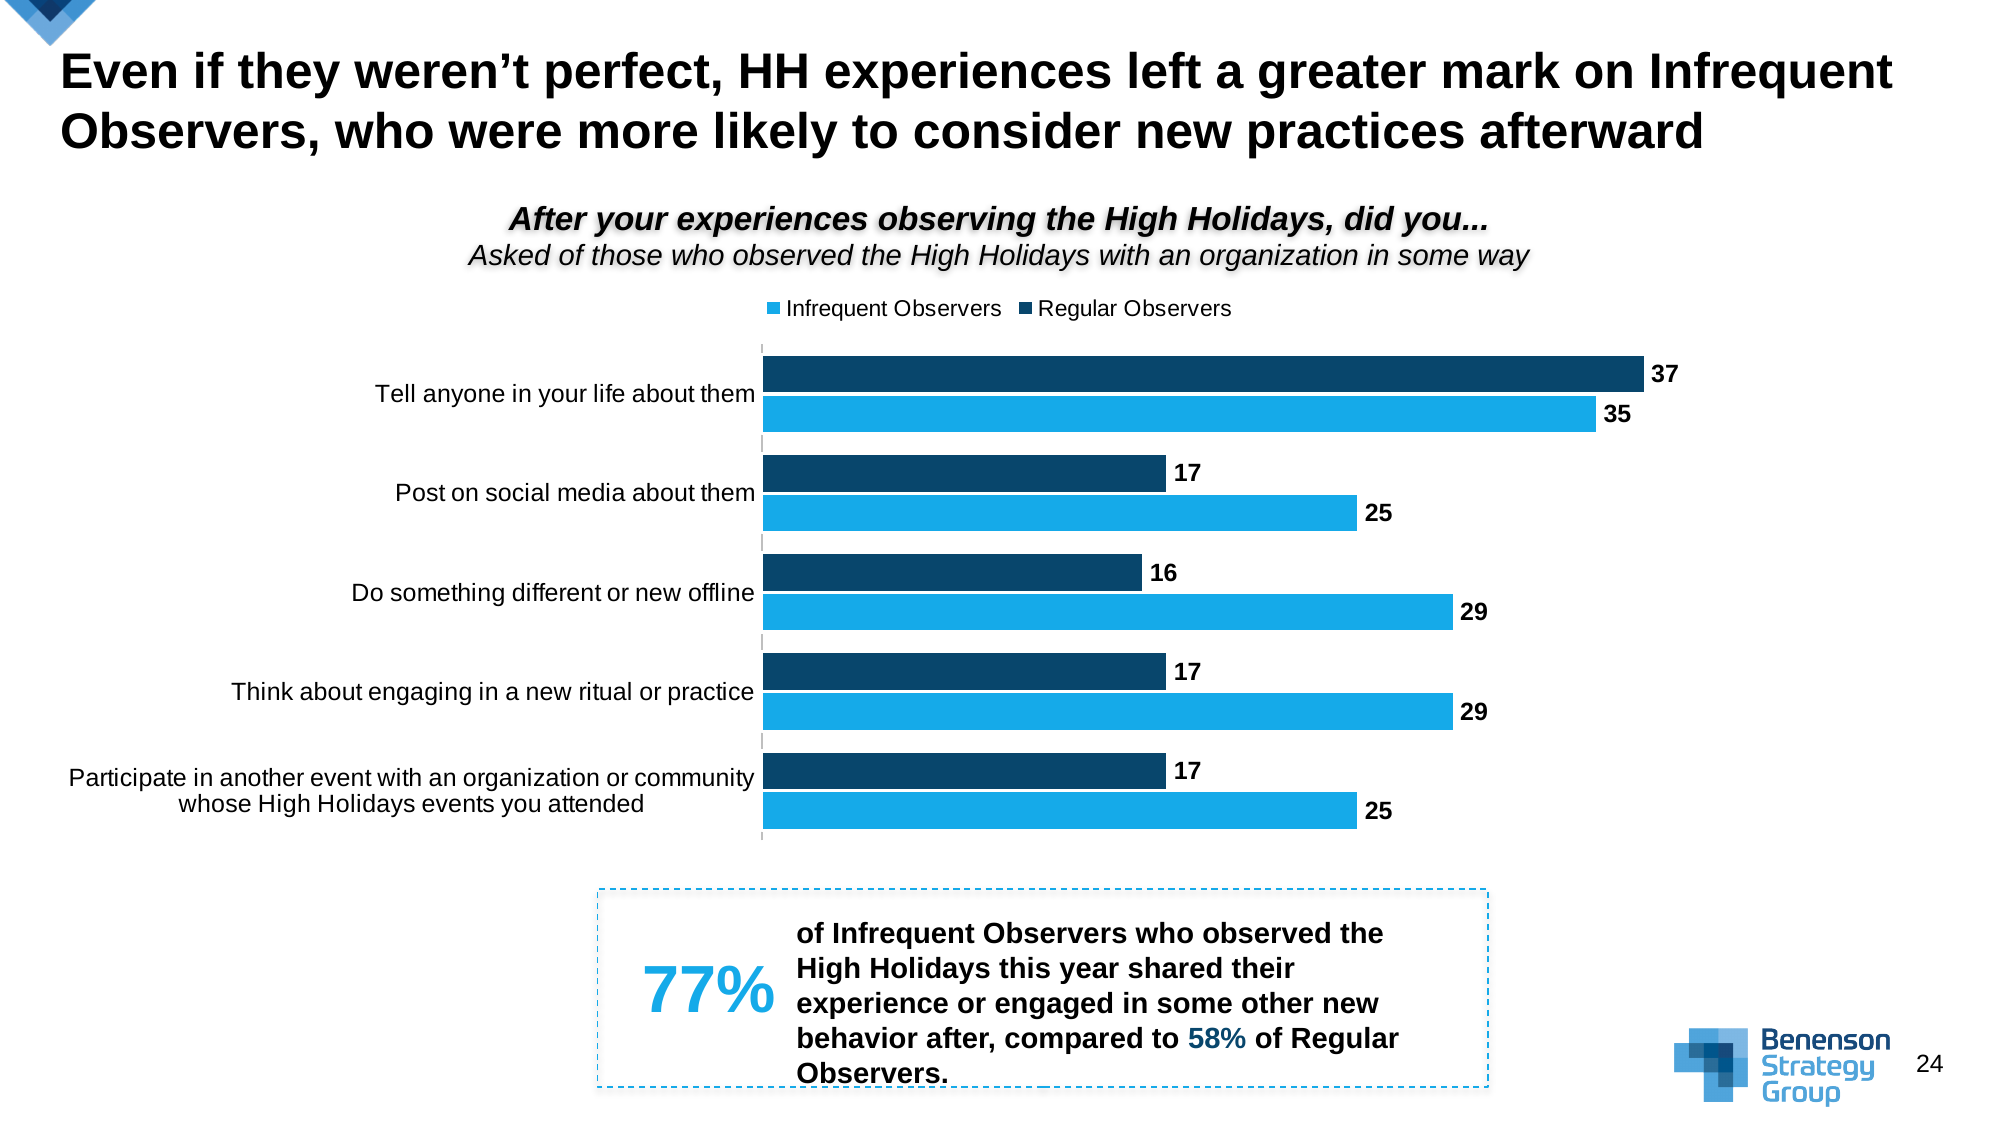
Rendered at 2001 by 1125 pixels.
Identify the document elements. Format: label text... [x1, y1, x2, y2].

title Even if they weren’t perfect, HH experiences left a greater mark on Infrequent Observers, who were more likely to consider new practices afterward [45, 31, 1953, 132]
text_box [591, 888, 1489, 1088]
text_box After your experiences observing the High Holidays, did you... Asked of those who observed the High Holidays with an organization in some way [423, 196, 1577, 272]
chart [44, 277, 1789, 882]
picture [3, 0, 98, 45]
picture [1674, 1028, 1890, 1107]
